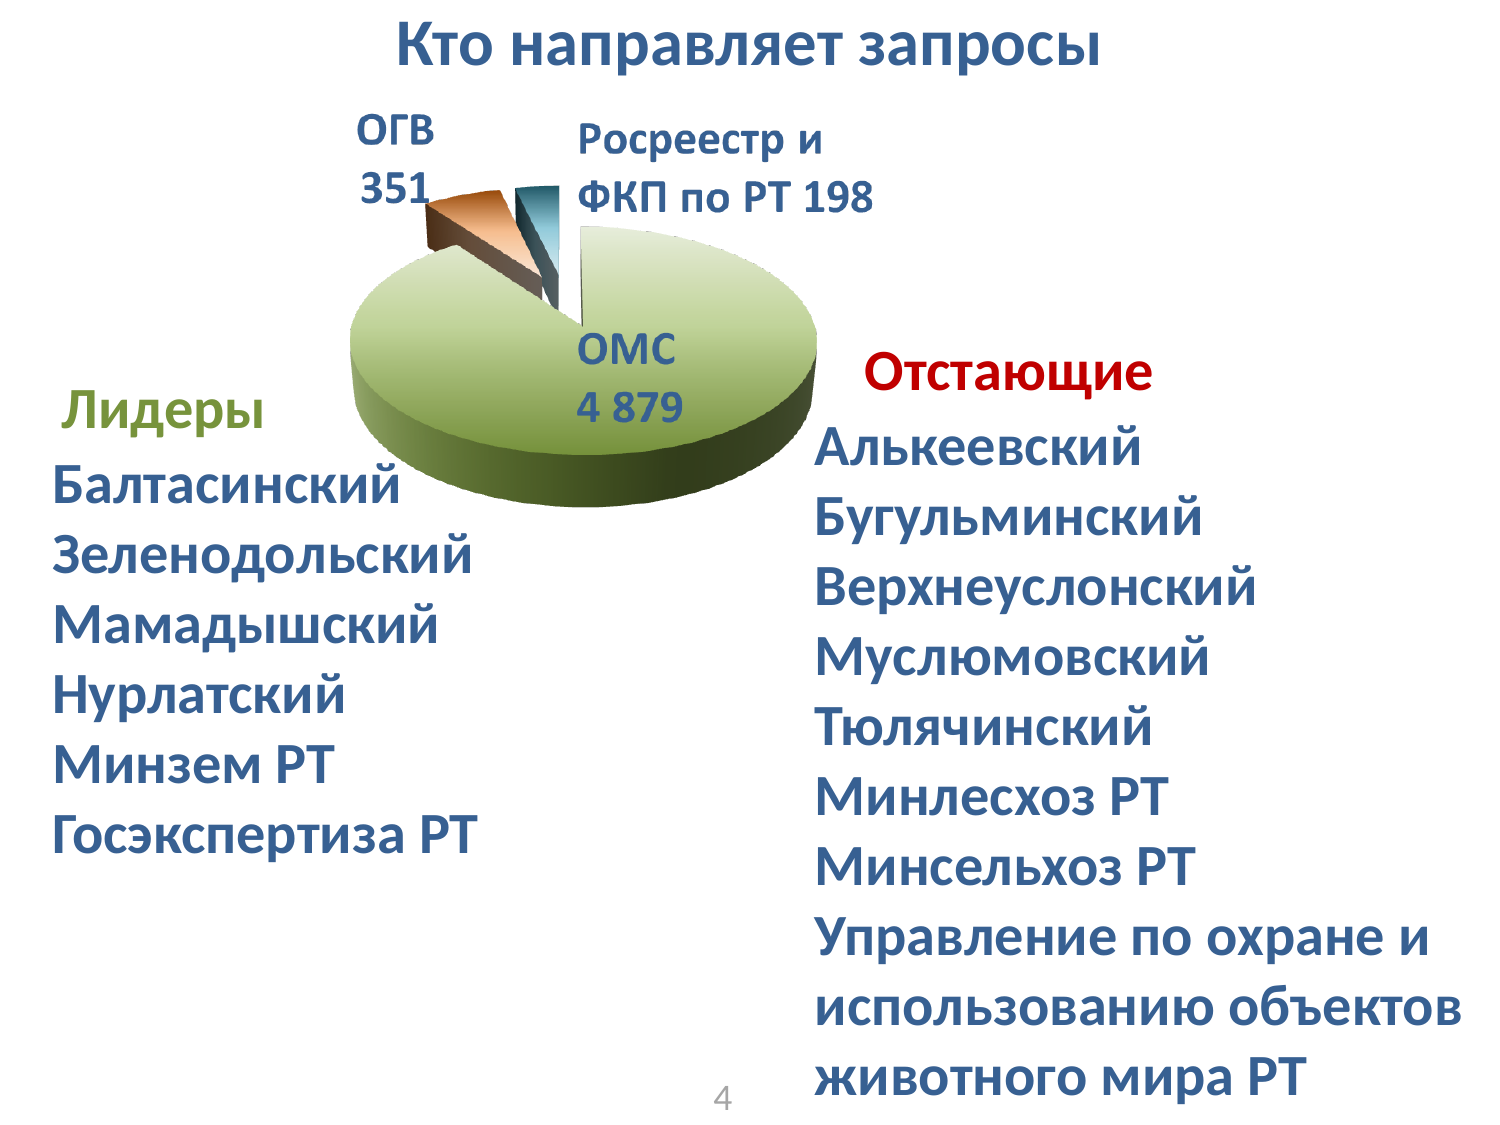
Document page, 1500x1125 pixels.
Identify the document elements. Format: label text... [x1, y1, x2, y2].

text_box Алькеевский Бугульминский Верхнеуслонский Муслюмовский Тюлячинский Минлесхоз РТ Минсельхоз РТ Управление по охране и использованию объектов животного мира РТ [800, 399, 1500, 1115]
text_box Лидеры [47, 362, 244, 448]
text_box Отстающие [916, 324, 1173, 399]
text_box Балтасинский Зеленодольский Мамадышский Нурлатский Минзем РТ Госэкспертиза РТ [37, 437, 550, 873]
slide_number 4 [698, 1065, 761, 1125]
picture [249, 75, 913, 563]
text_box Кто направляет запросы [0, 0, 1500, 87]
